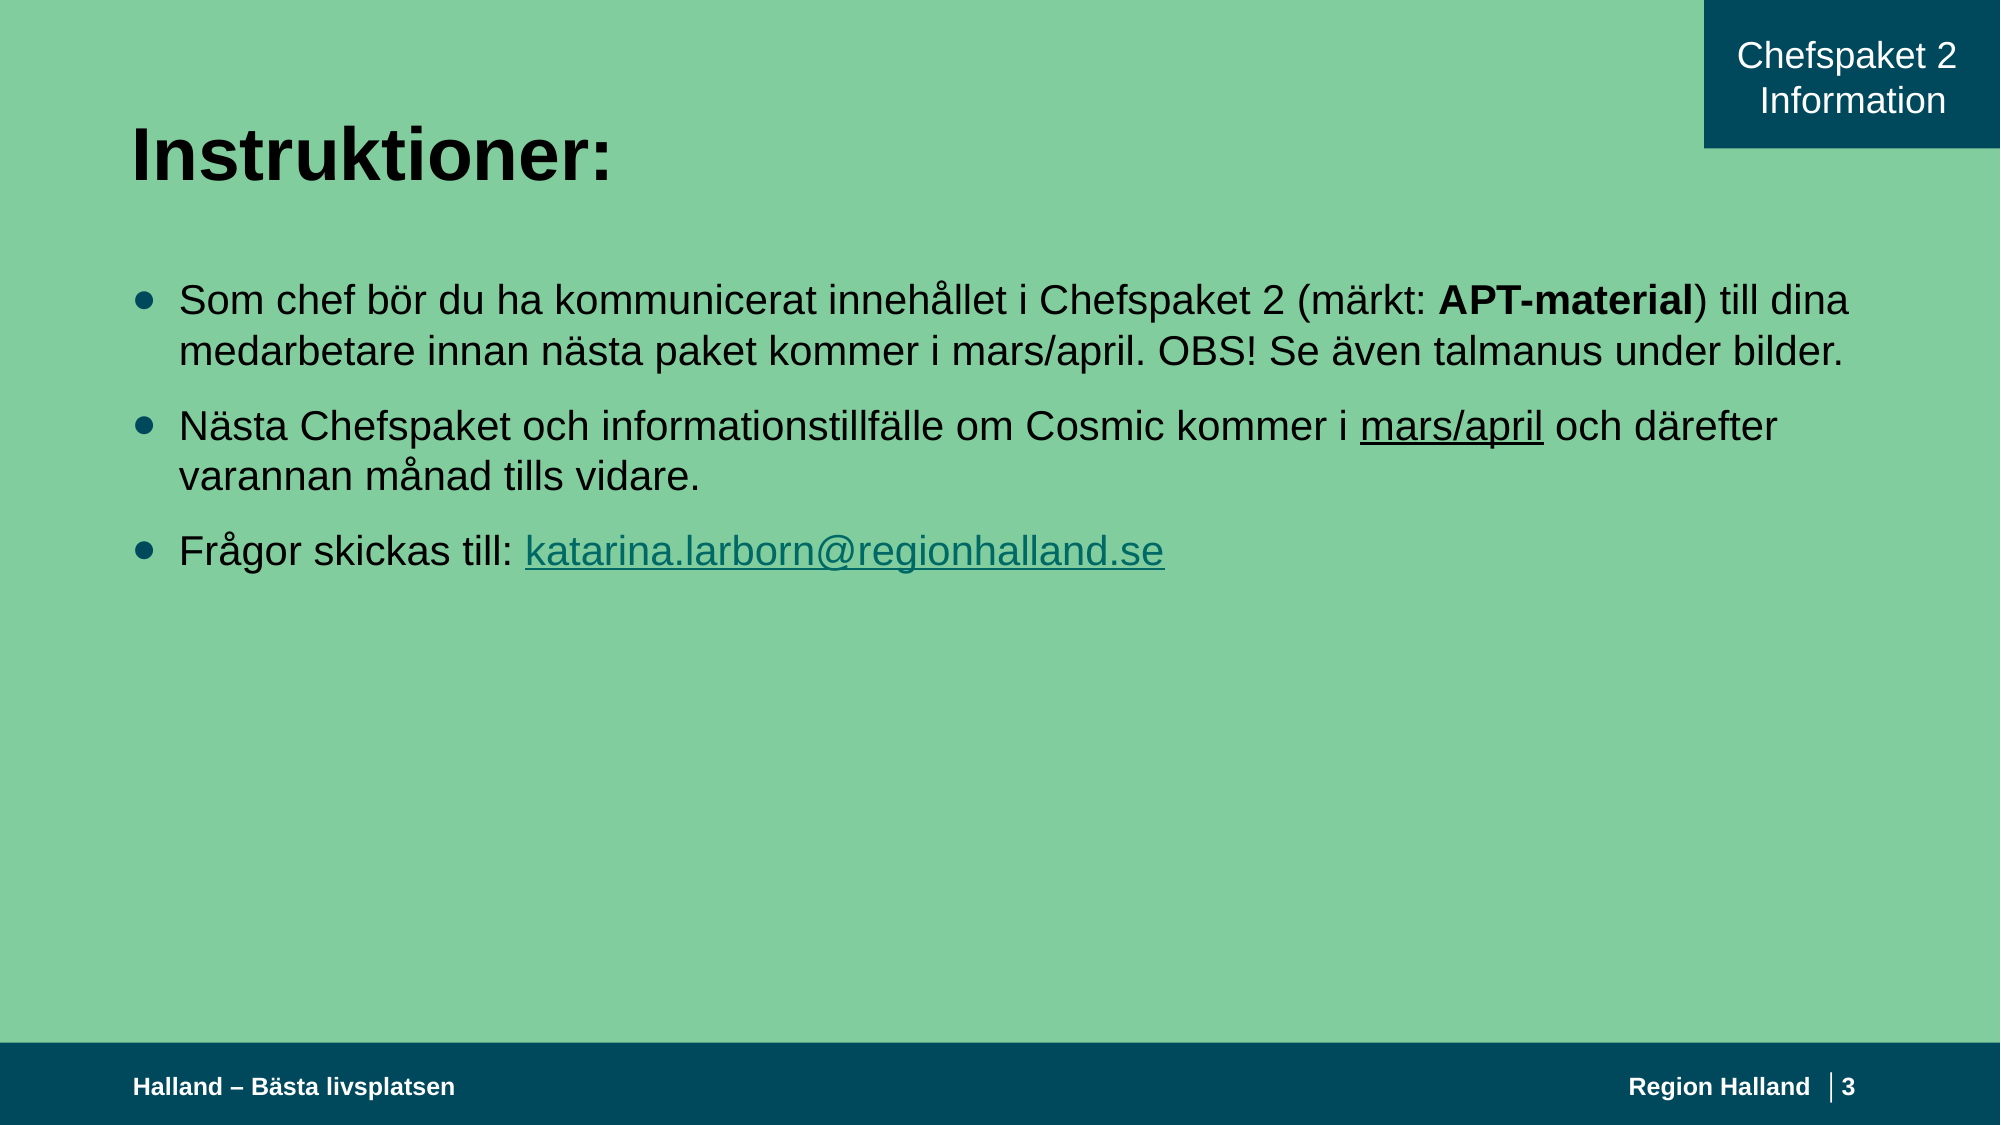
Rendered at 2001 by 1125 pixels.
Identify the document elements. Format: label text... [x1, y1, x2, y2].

text_box [1703, 0, 2000, 149]
footer Halland – Bästa livsplatsen [132, 1058, 808, 1112]
list Som chef bör du ha kommunicerat innehållet i Chefspaket 2 (märkt: APT-material) till dina medarbetare innan nästa paket kommer i mars/april. OBS! Se även talmanus under bilder. Nästa Chefspaket och informationstillfälle om Cosmic kommer i mars/april och därefter varannan månad tills vidare. Frågor skickas till: katarina.larborn@regionhalland.se [131, 273, 1869, 1018]
slide_number Region Halland │ [1604, 1058, 1841, 1112]
title Instruktioner: [131, 50, 1869, 263]
slide_number 3 [1841, 1058, 1878, 1112]
text_box Chefspaket 2 Information [1720, 23, 1972, 129]
